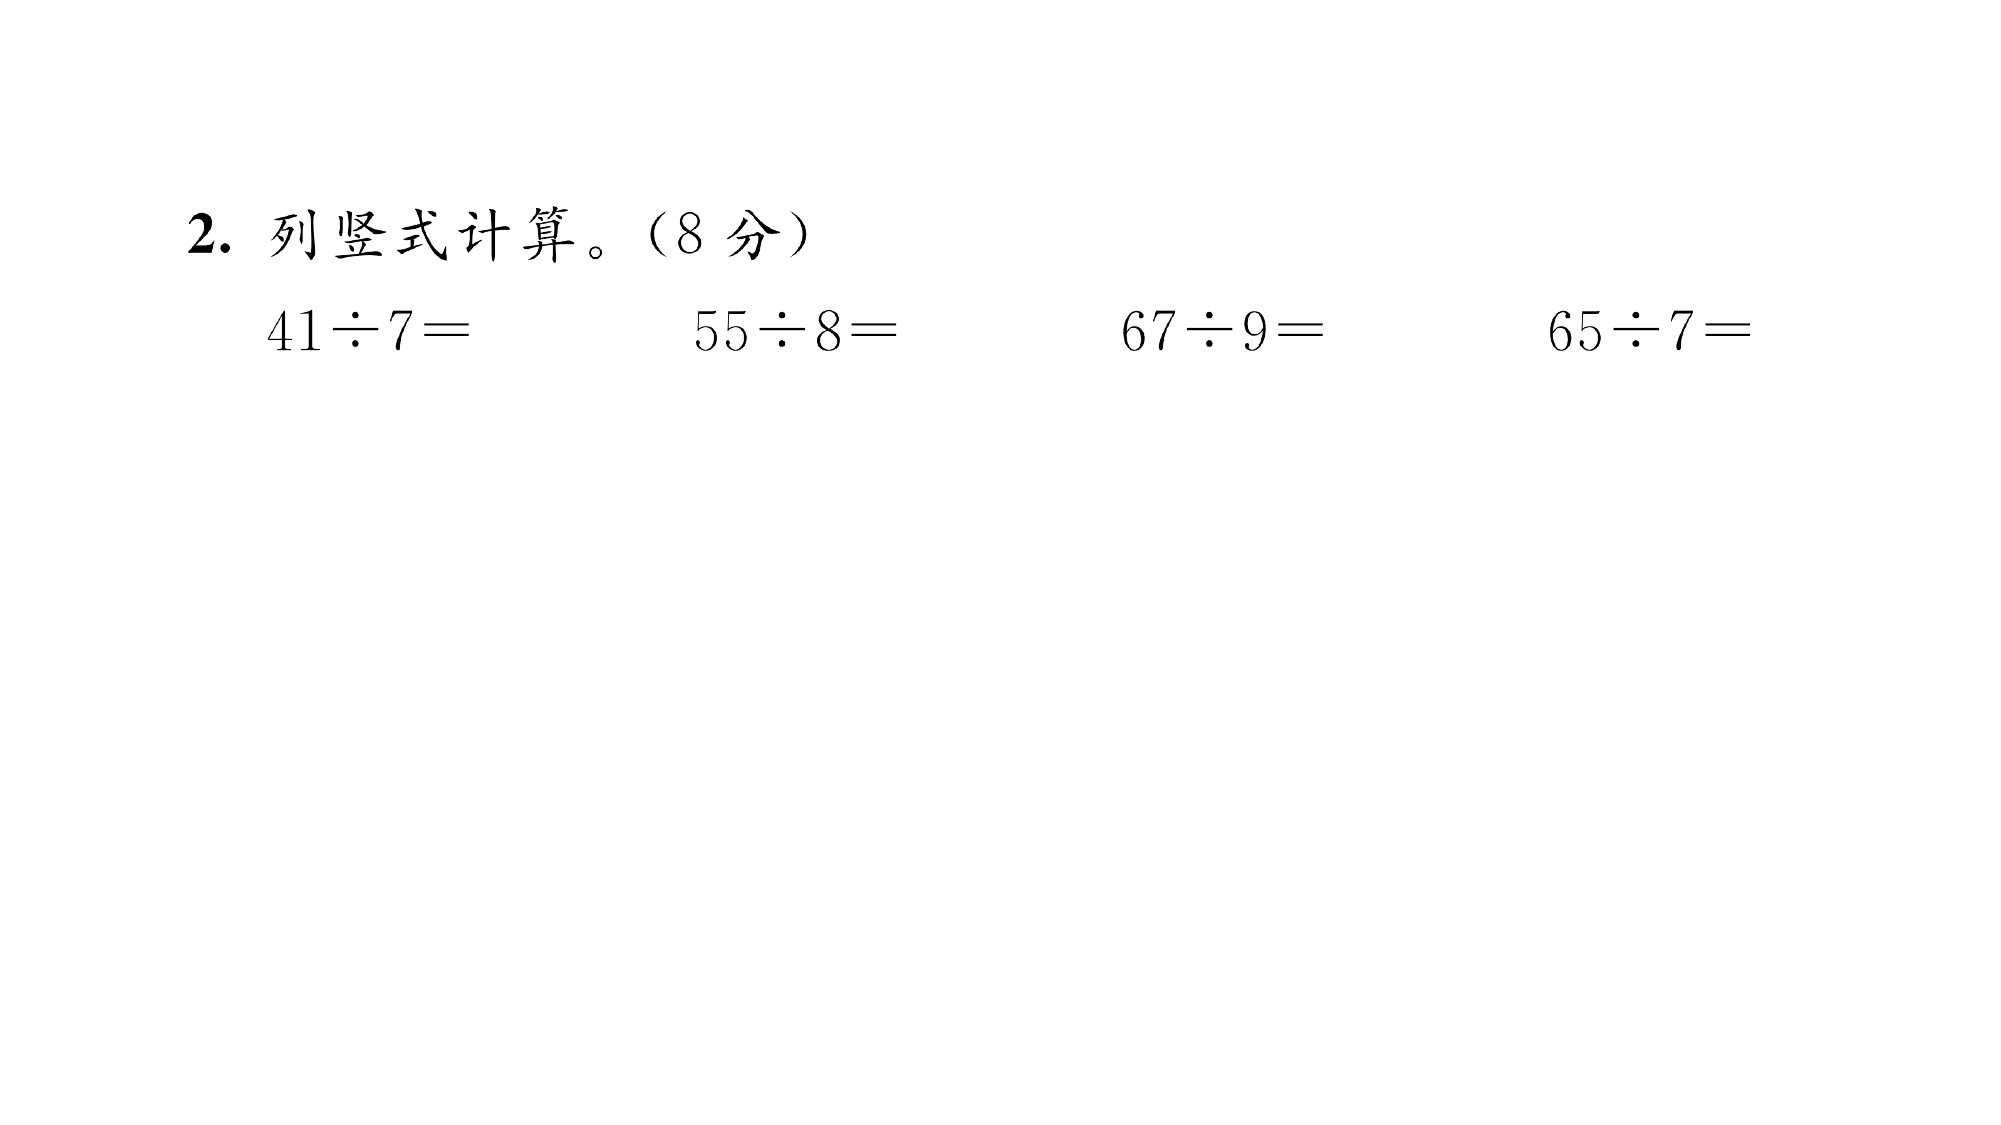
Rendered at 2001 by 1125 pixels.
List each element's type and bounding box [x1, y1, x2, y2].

picture [184, 172, 2000, 786]
